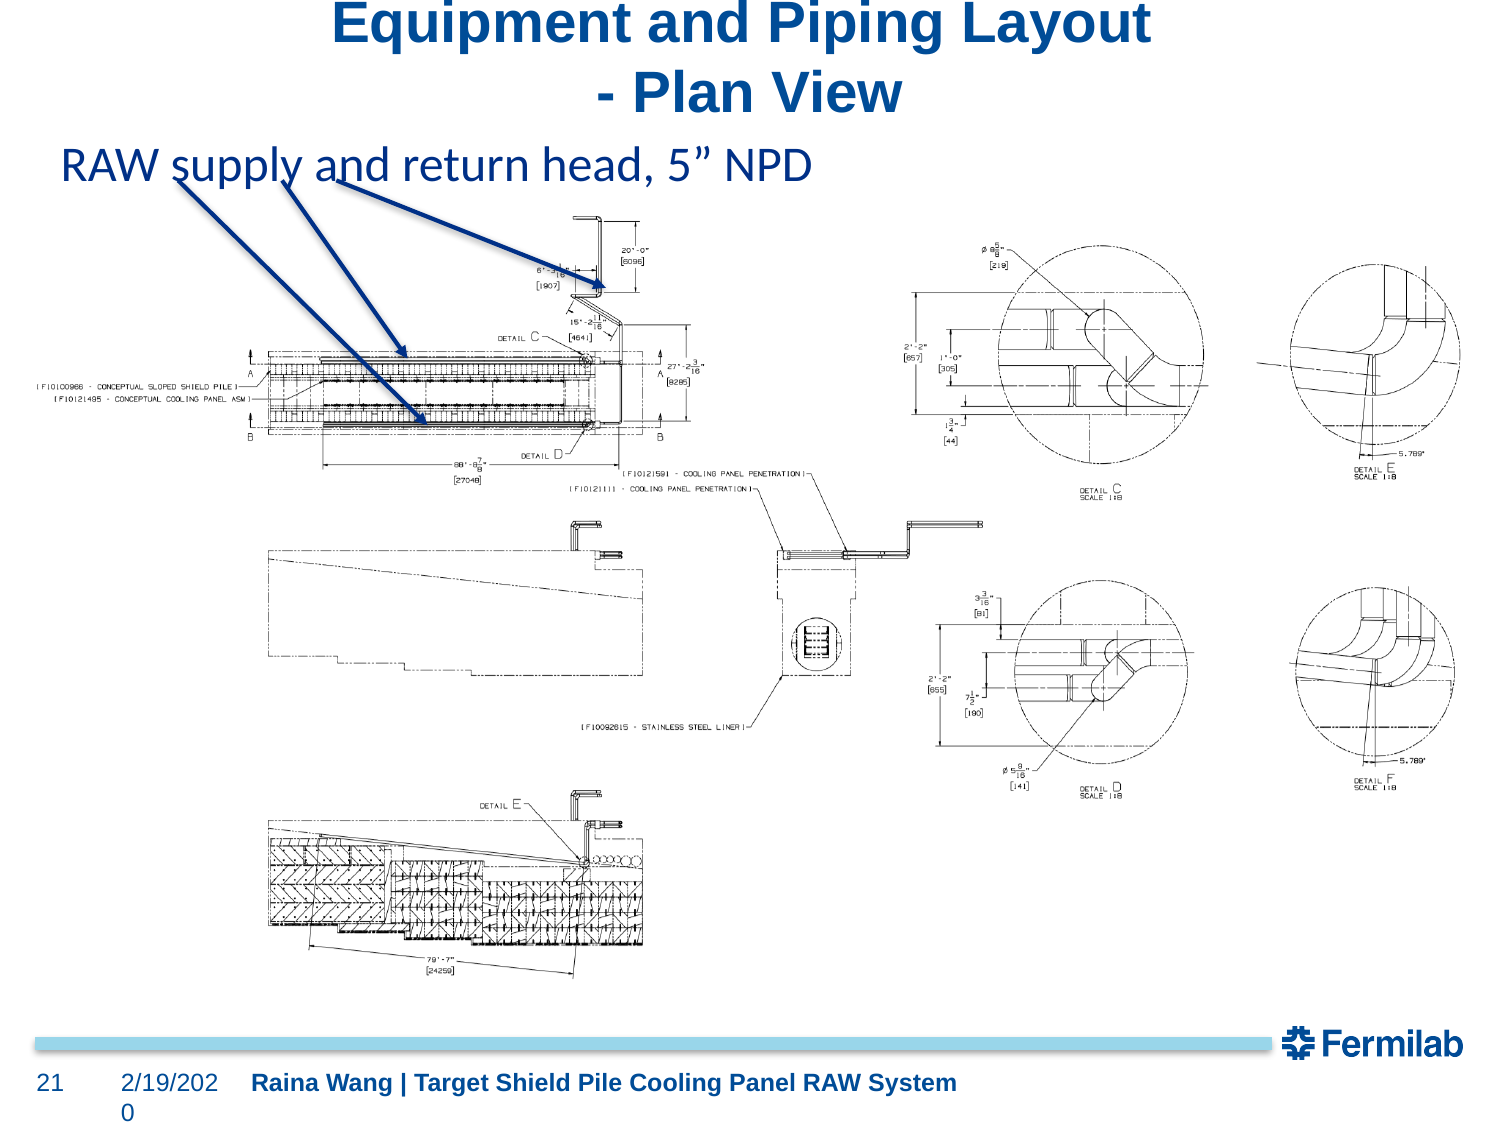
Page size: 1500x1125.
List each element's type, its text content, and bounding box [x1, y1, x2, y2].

slide_number 21 [36, 1066, 105, 1106]
footer Raina Wang | Target Shield Pile Cooling Panel RAW System [251, 1066, 1279, 1107]
text_box RAW supply and return head, 5” NPD [45, 124, 895, 200]
picture [1282, 1026, 1463, 1060]
picture [24, 211, 1484, 986]
title Equipment and Piping Layout - Plan View [37, 0, 1463, 125]
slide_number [120, 1066, 232, 1107]
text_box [429, 180, 606, 288]
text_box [177, 180, 428, 426]
